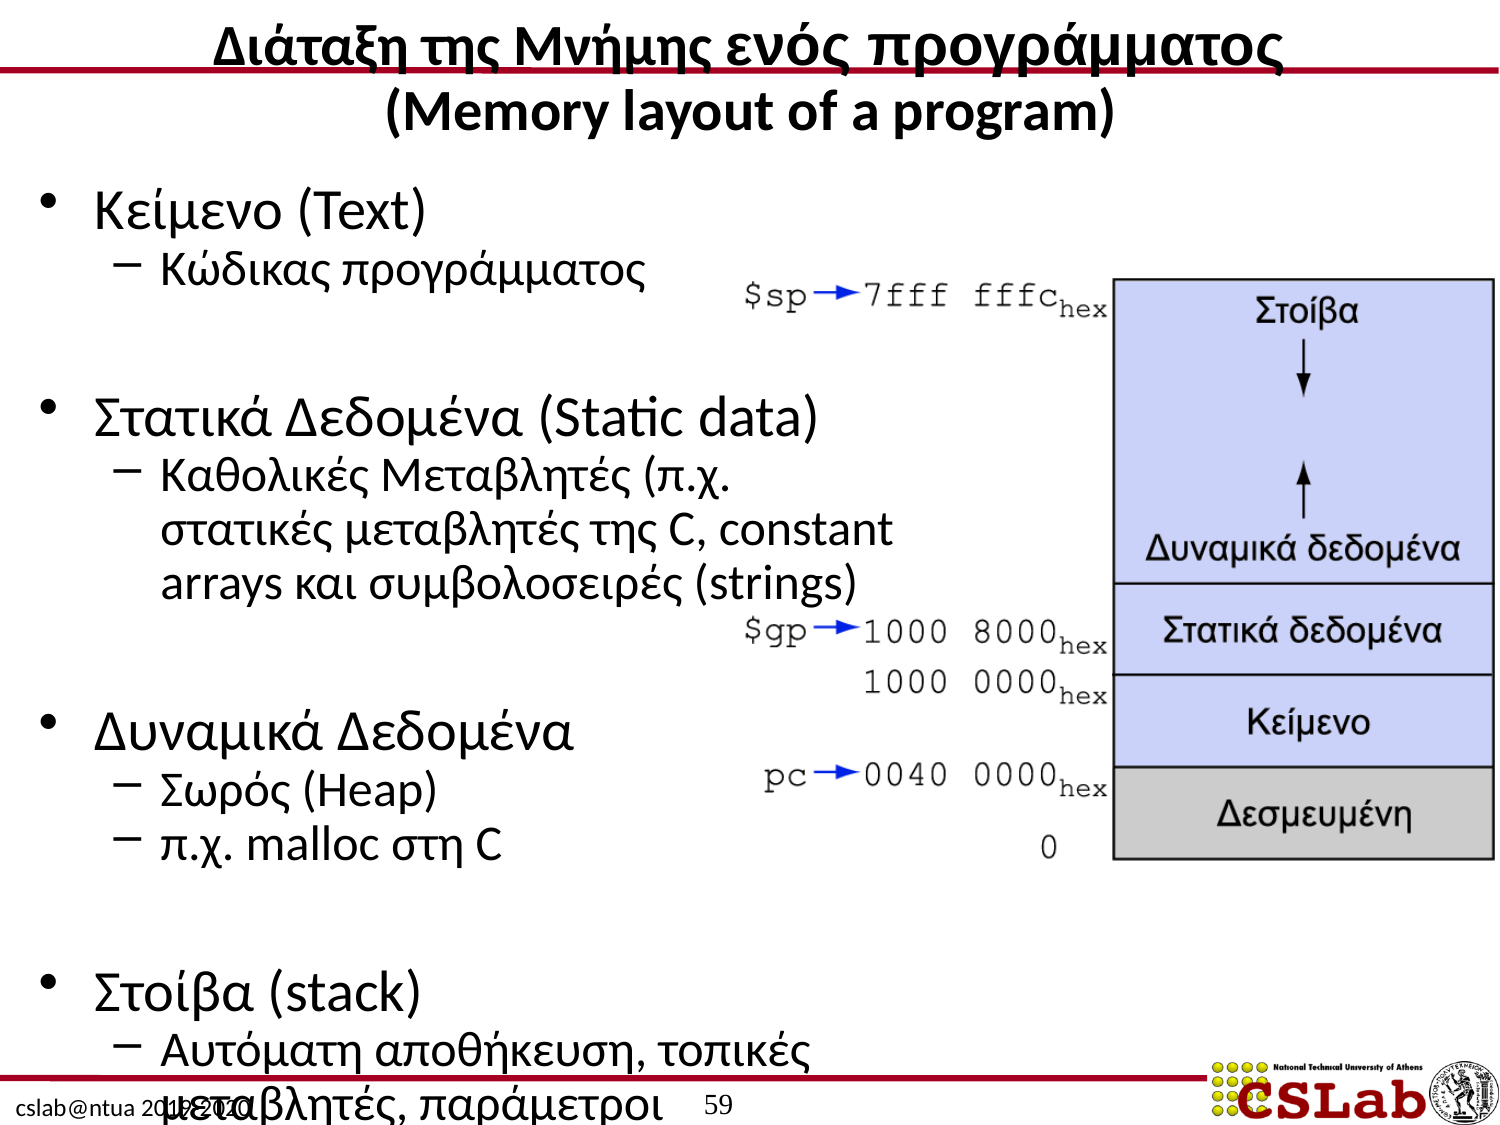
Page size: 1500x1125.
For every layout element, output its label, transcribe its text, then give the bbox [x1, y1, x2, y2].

picture [737, 278, 1495, 862]
footer cslab@ntua 2019-2020 [0, 1083, 270, 1114]
text_box Διάταξη της Μνήμης ενός προγράμματος [0, 0, 1499, 71]
text_box (Memory layout of a program) [1, 41, 1500, 172]
list Κείμενο (Text) Kώδικας προγράμματος Στατικά Δεδομένα (Static data) Καθολικές Μεταβλητές (π.χ. στατικές μεταβλητές της C, constant arrays και συμβολοσειρές (strings) Δυναμικά Δεδομένα Σωρός (Heap) π.χ. malloc στη C Στοίβα (stack) Αυτόματη αποθήκευση, τοπικές μεταβλητές, παράμετροι συνάρτησης [23, 172, 914, 985]
picture [1207, 1060, 1499, 1125]
slide_number 59 [562, 1077, 876, 1118]
